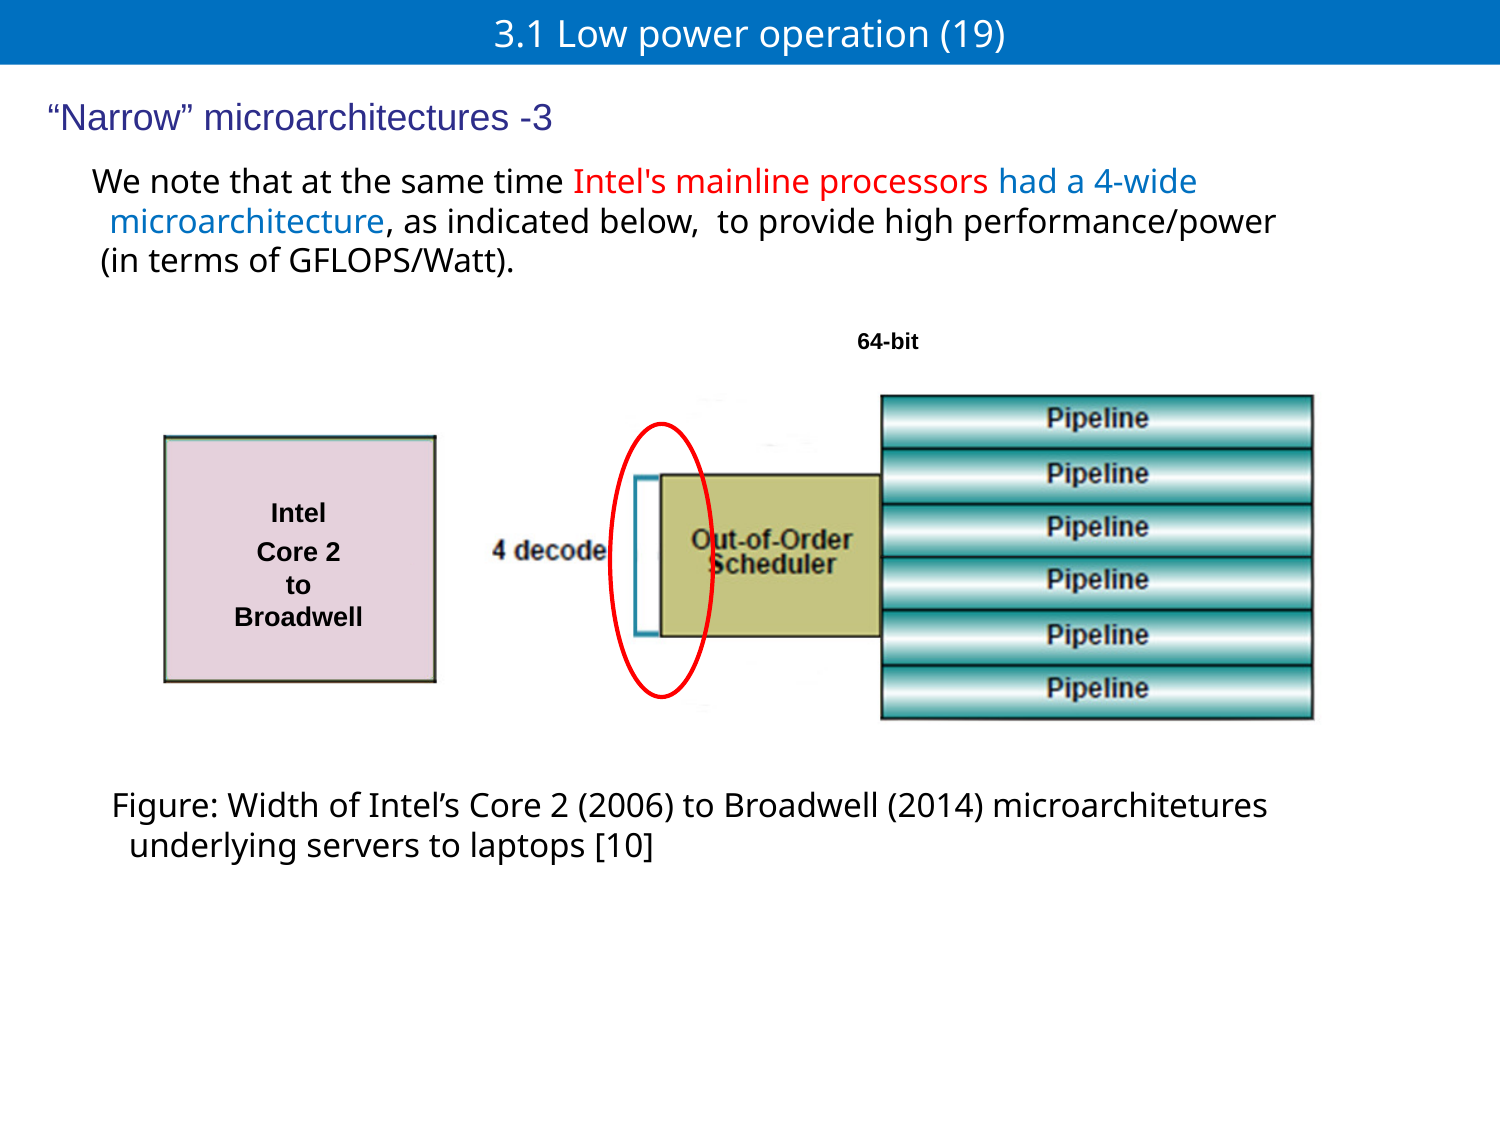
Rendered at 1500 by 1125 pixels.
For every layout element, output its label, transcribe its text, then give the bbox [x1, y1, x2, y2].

text_box “Narrow” microarchitectures -3 [32, 85, 569, 146]
text_box We note that at the same time Intel's mainline processors had a 4-wide microarchitecture, as indicated below, to provide high performance/power (in terms of GFLOPS/Watt). [77, 152, 1303, 287]
title 3.1 Low power operation (19) [0, 0, 1500, 65]
picture [132, 361, 1334, 740]
text_box 64-bit [842, 319, 934, 360]
text_box Figure: Width of Intel’s Core 2 (2006) to Broadwell (2014) microarchitetures underlying servers to laptops [10] [96, 776, 1452, 872]
